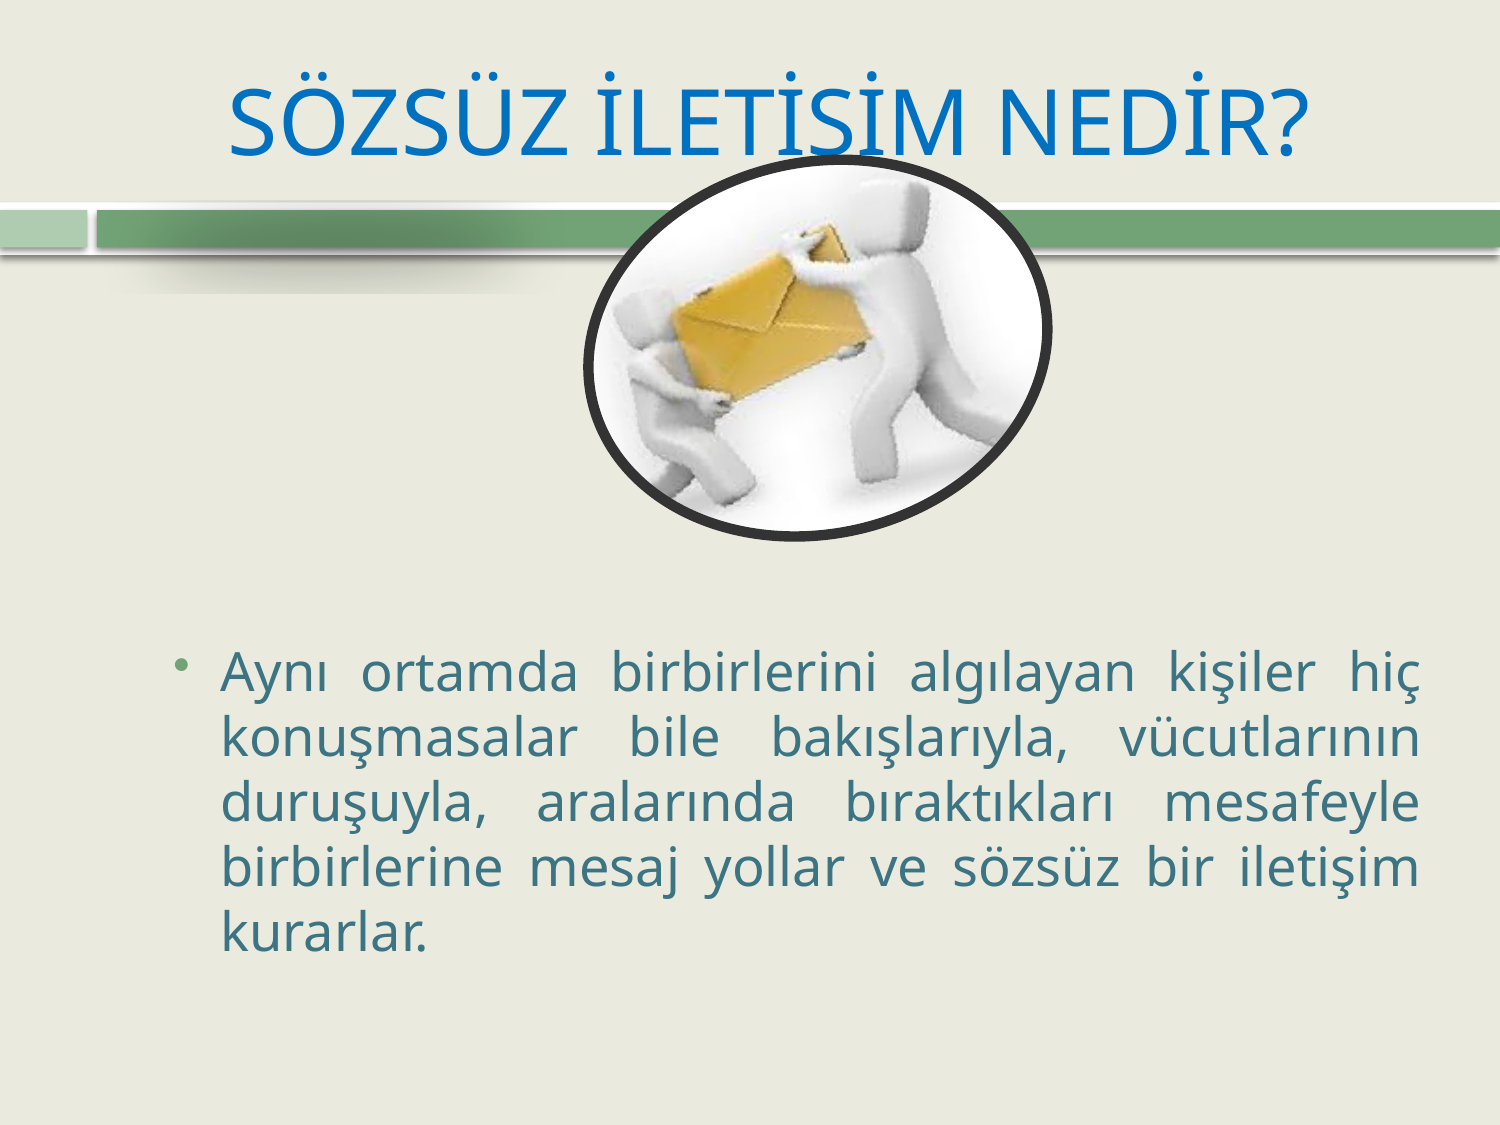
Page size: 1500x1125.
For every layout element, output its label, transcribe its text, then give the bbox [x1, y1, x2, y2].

list Aynı ortamda birbirlerini algılayan kişiler hiç konuşmasalar bile bakışlarıyla, vücutlarının duruşuyla, aralarında bıraktıkları mesafeyle birbirlerine mesaj yollar ve sözsüz bir iletişim kurarlar. [100, 262, 1438, 1000]
title SÖZSÜZ İLETİŞİM NEDİR? [100, 37, 1438, 200]
picture [585, 162, 1050, 535]
